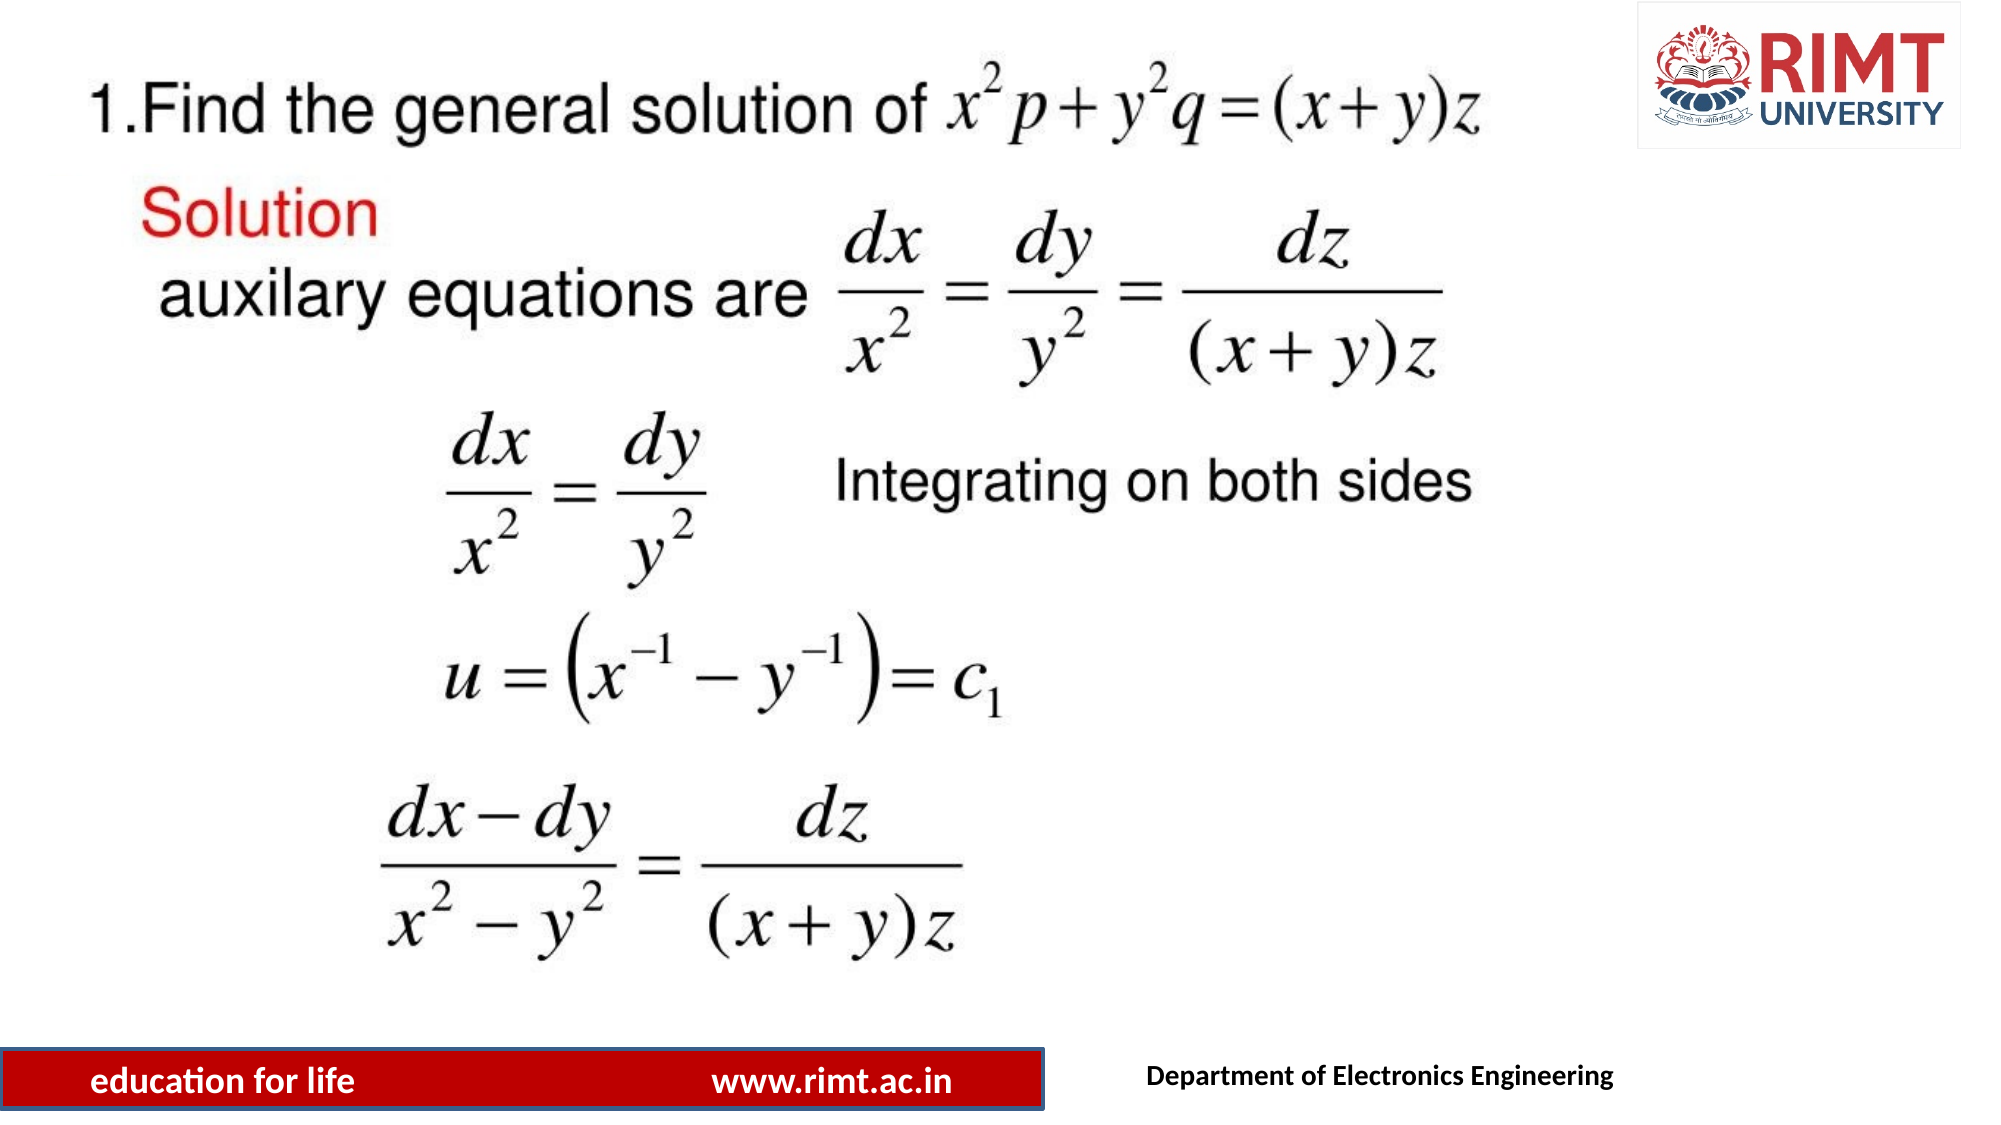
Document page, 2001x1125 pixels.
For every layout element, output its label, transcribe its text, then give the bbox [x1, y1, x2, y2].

picture [1637, 1, 1961, 149]
picture [23, 23, 1505, 399]
picture [378, 409, 1528, 985]
text_box Department of Electronics Engineering [1042, 1044, 1718, 1104]
text_box education for life www.rimt.ac.in [0, 1047, 1045, 1111]
